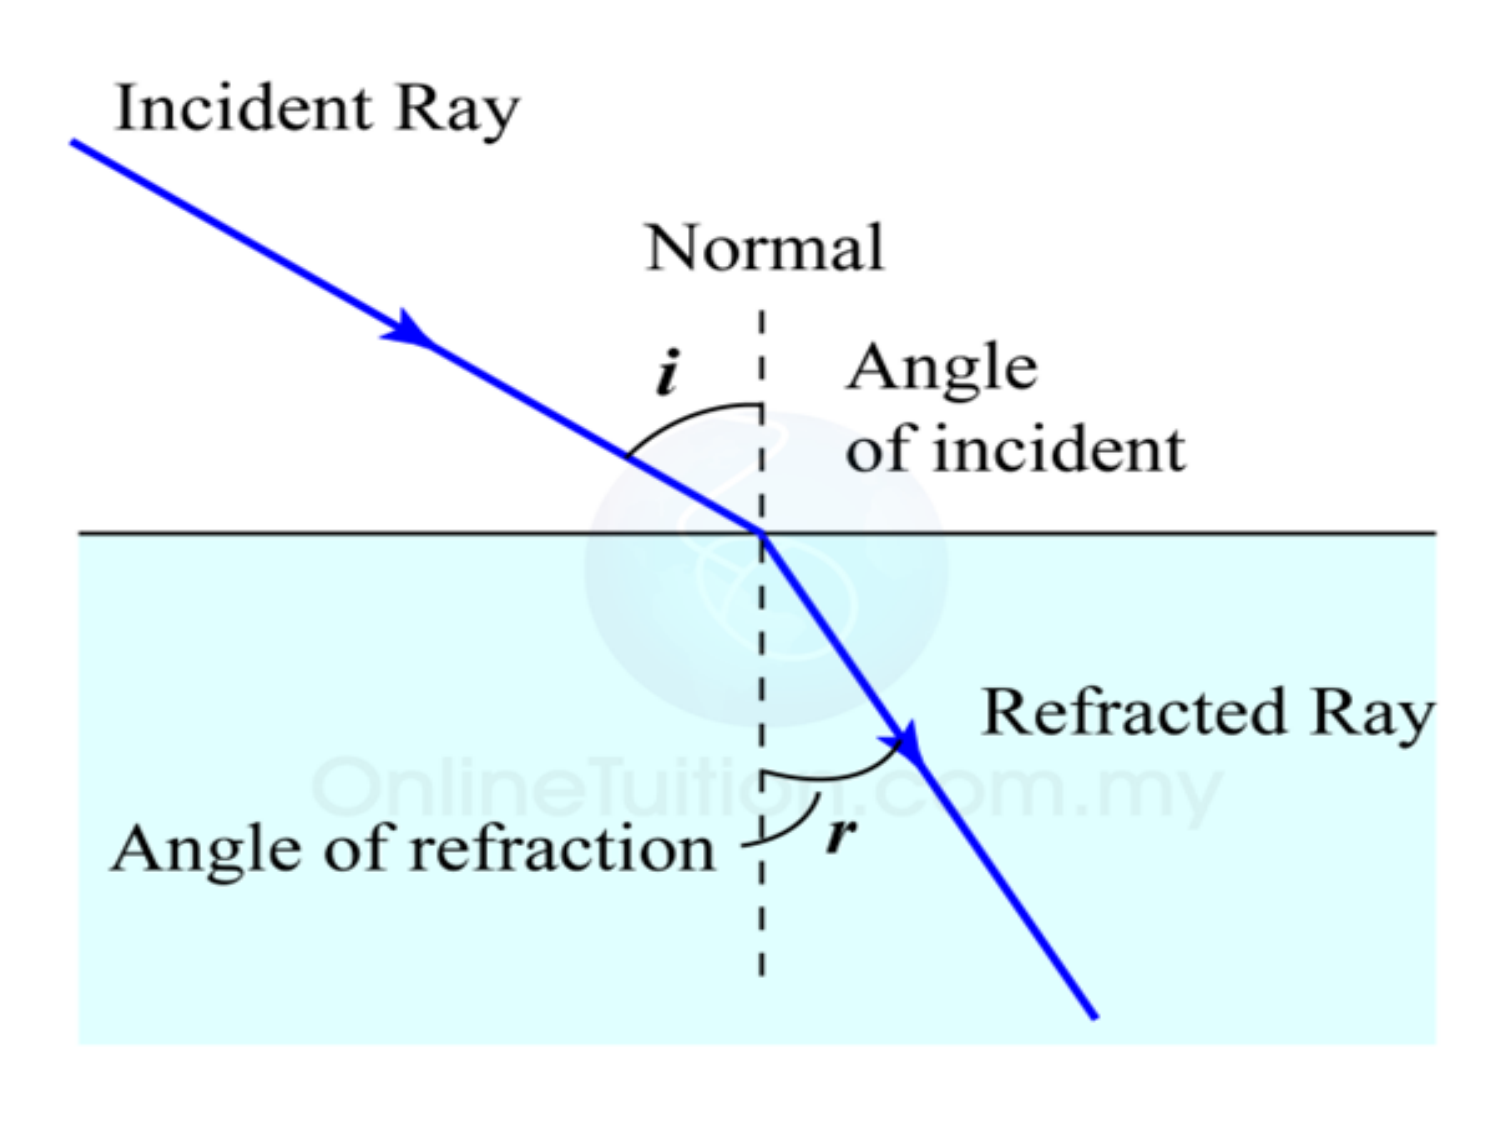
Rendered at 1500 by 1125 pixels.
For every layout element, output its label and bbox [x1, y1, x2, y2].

list [24, 49, 1476, 1076]
